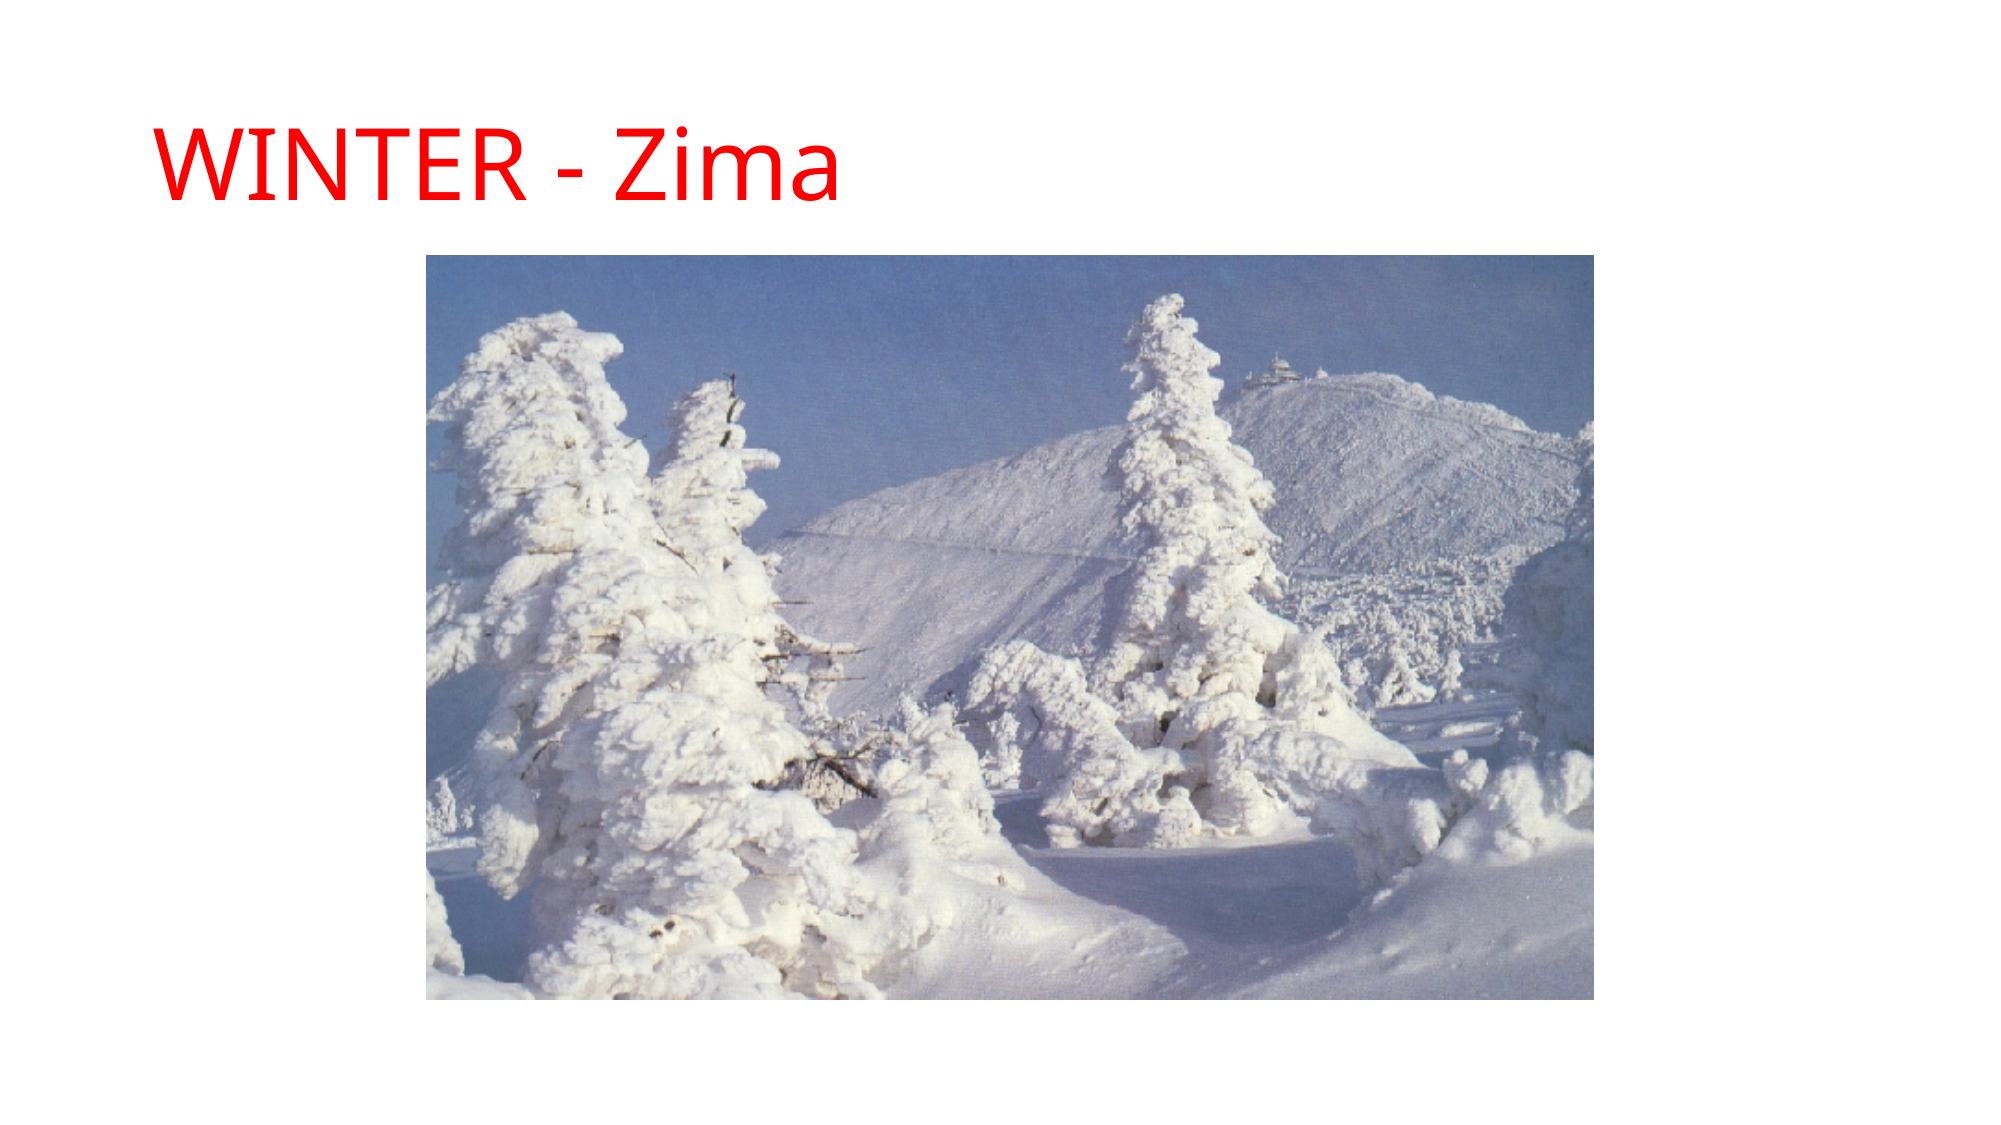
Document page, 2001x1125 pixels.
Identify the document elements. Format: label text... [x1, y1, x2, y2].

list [426, 255, 1594, 1000]
title WINTER - Zima [137, 59, 1863, 278]
